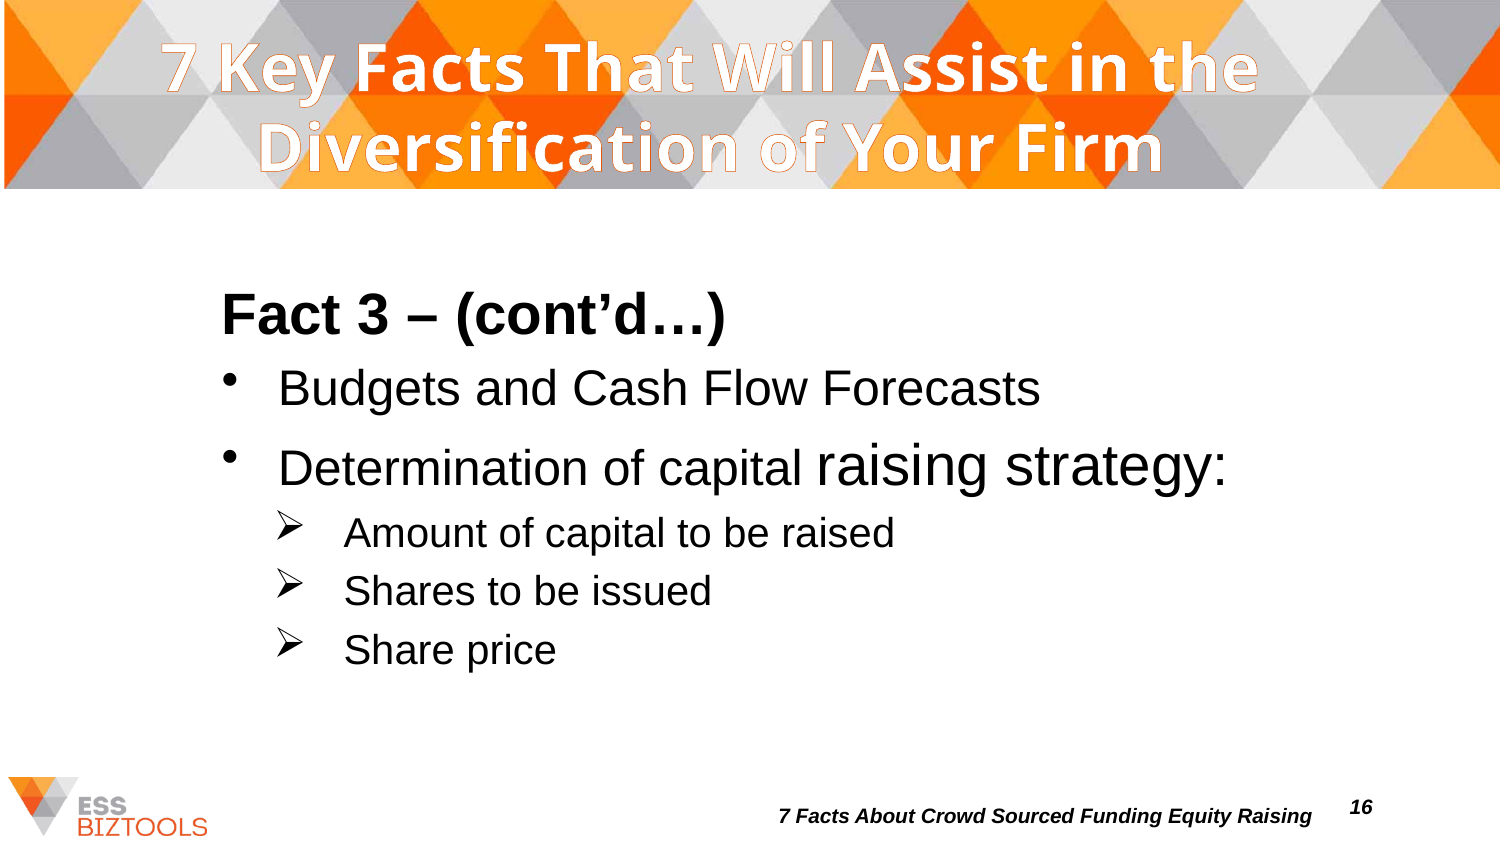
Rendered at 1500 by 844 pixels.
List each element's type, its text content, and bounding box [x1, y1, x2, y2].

list Fact 3 – (cont’d…) Budgets and Cash Flow Forecasts Determination of capital raising strategy: Amount of capital to be raised Shares to be issued Share price [206, 268, 1294, 682]
picture [3, 0, 1500, 189]
footer 7 Facts About Crowd Sourced Funding Equity Raising [608, 795, 1483, 835]
slide_number 16 [1324, 786, 1388, 830]
picture [8, 777, 207, 836]
